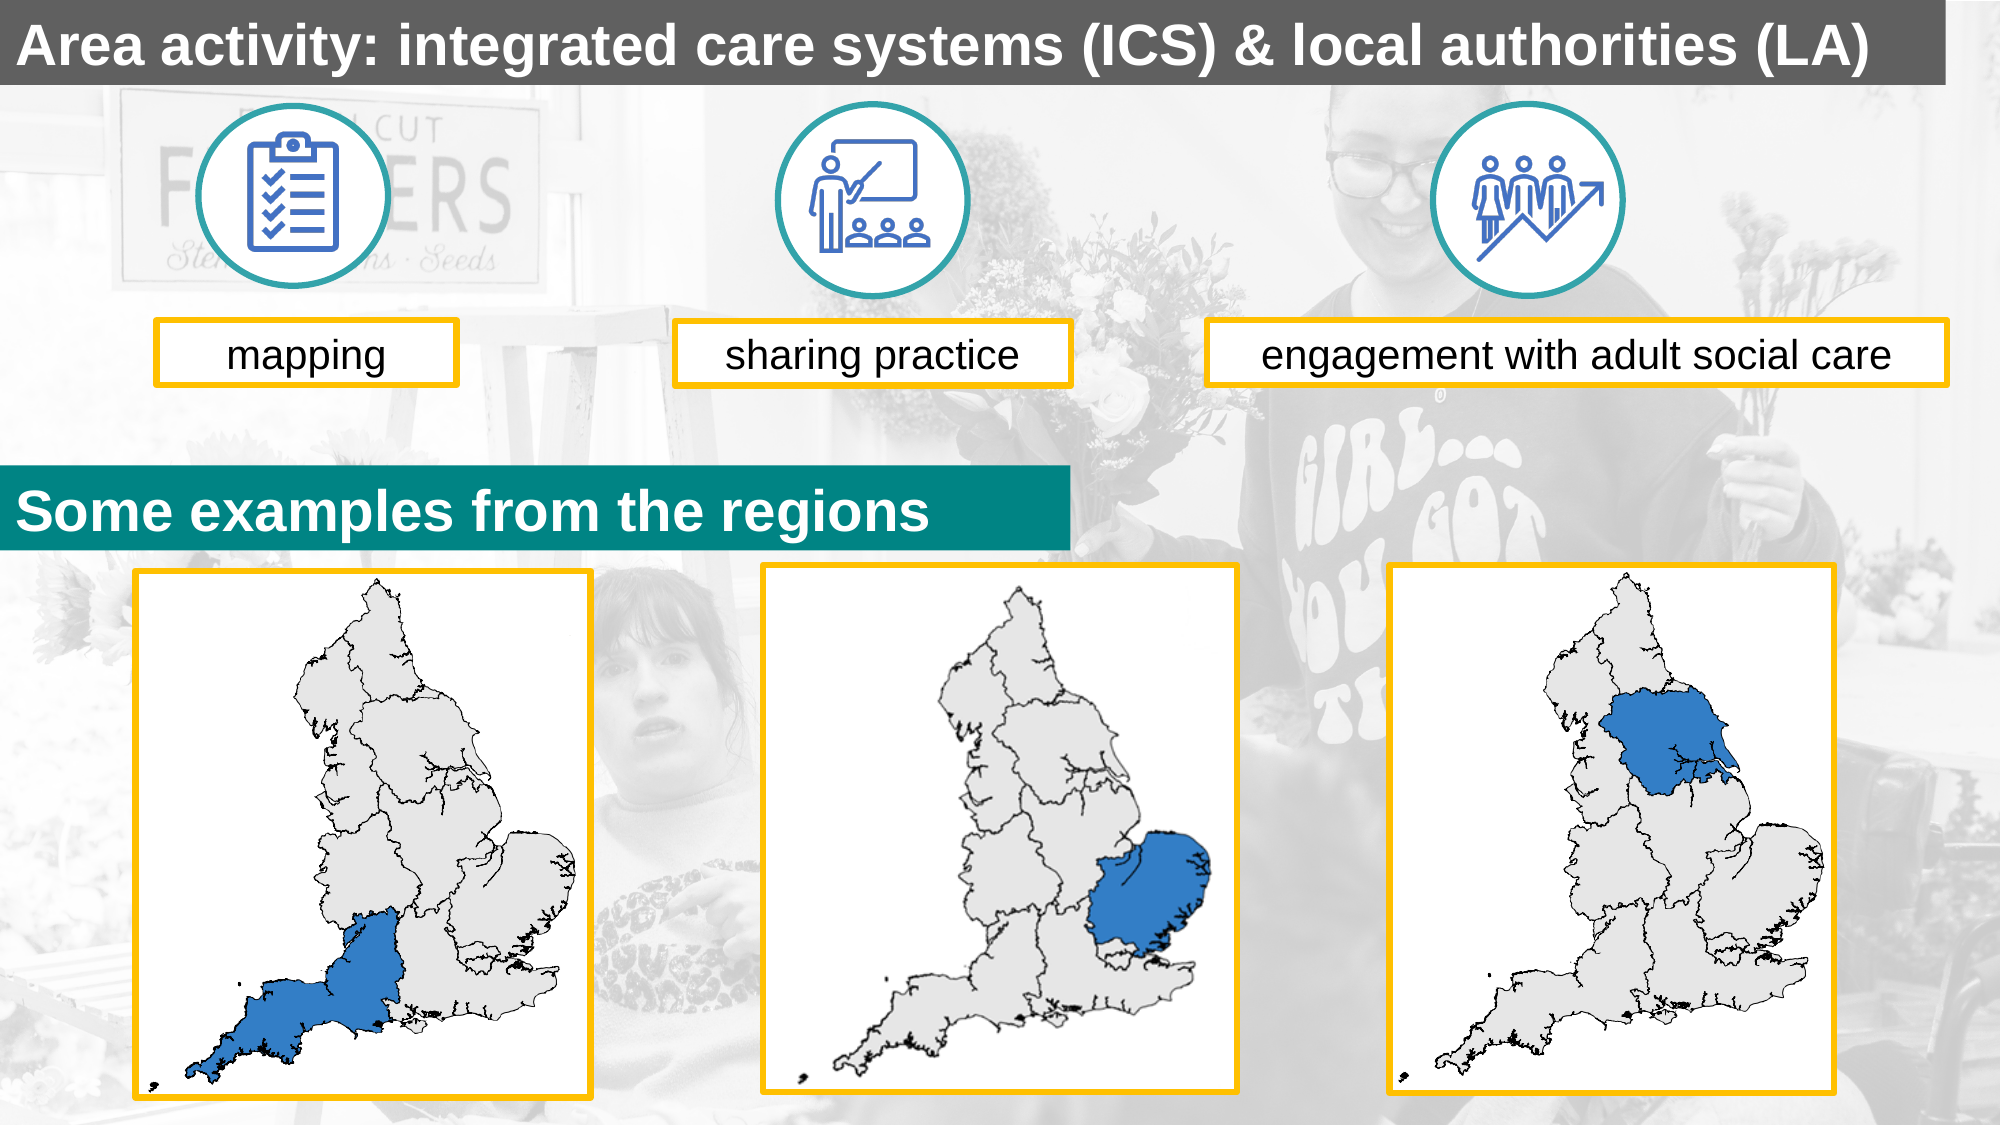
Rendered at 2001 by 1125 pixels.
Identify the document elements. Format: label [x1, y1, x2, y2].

picture [0, 1, 2000, 1125]
text_box [777, 104, 968, 297]
text_box [198, 105, 389, 286]
text_box [1432, 103, 1623, 296]
